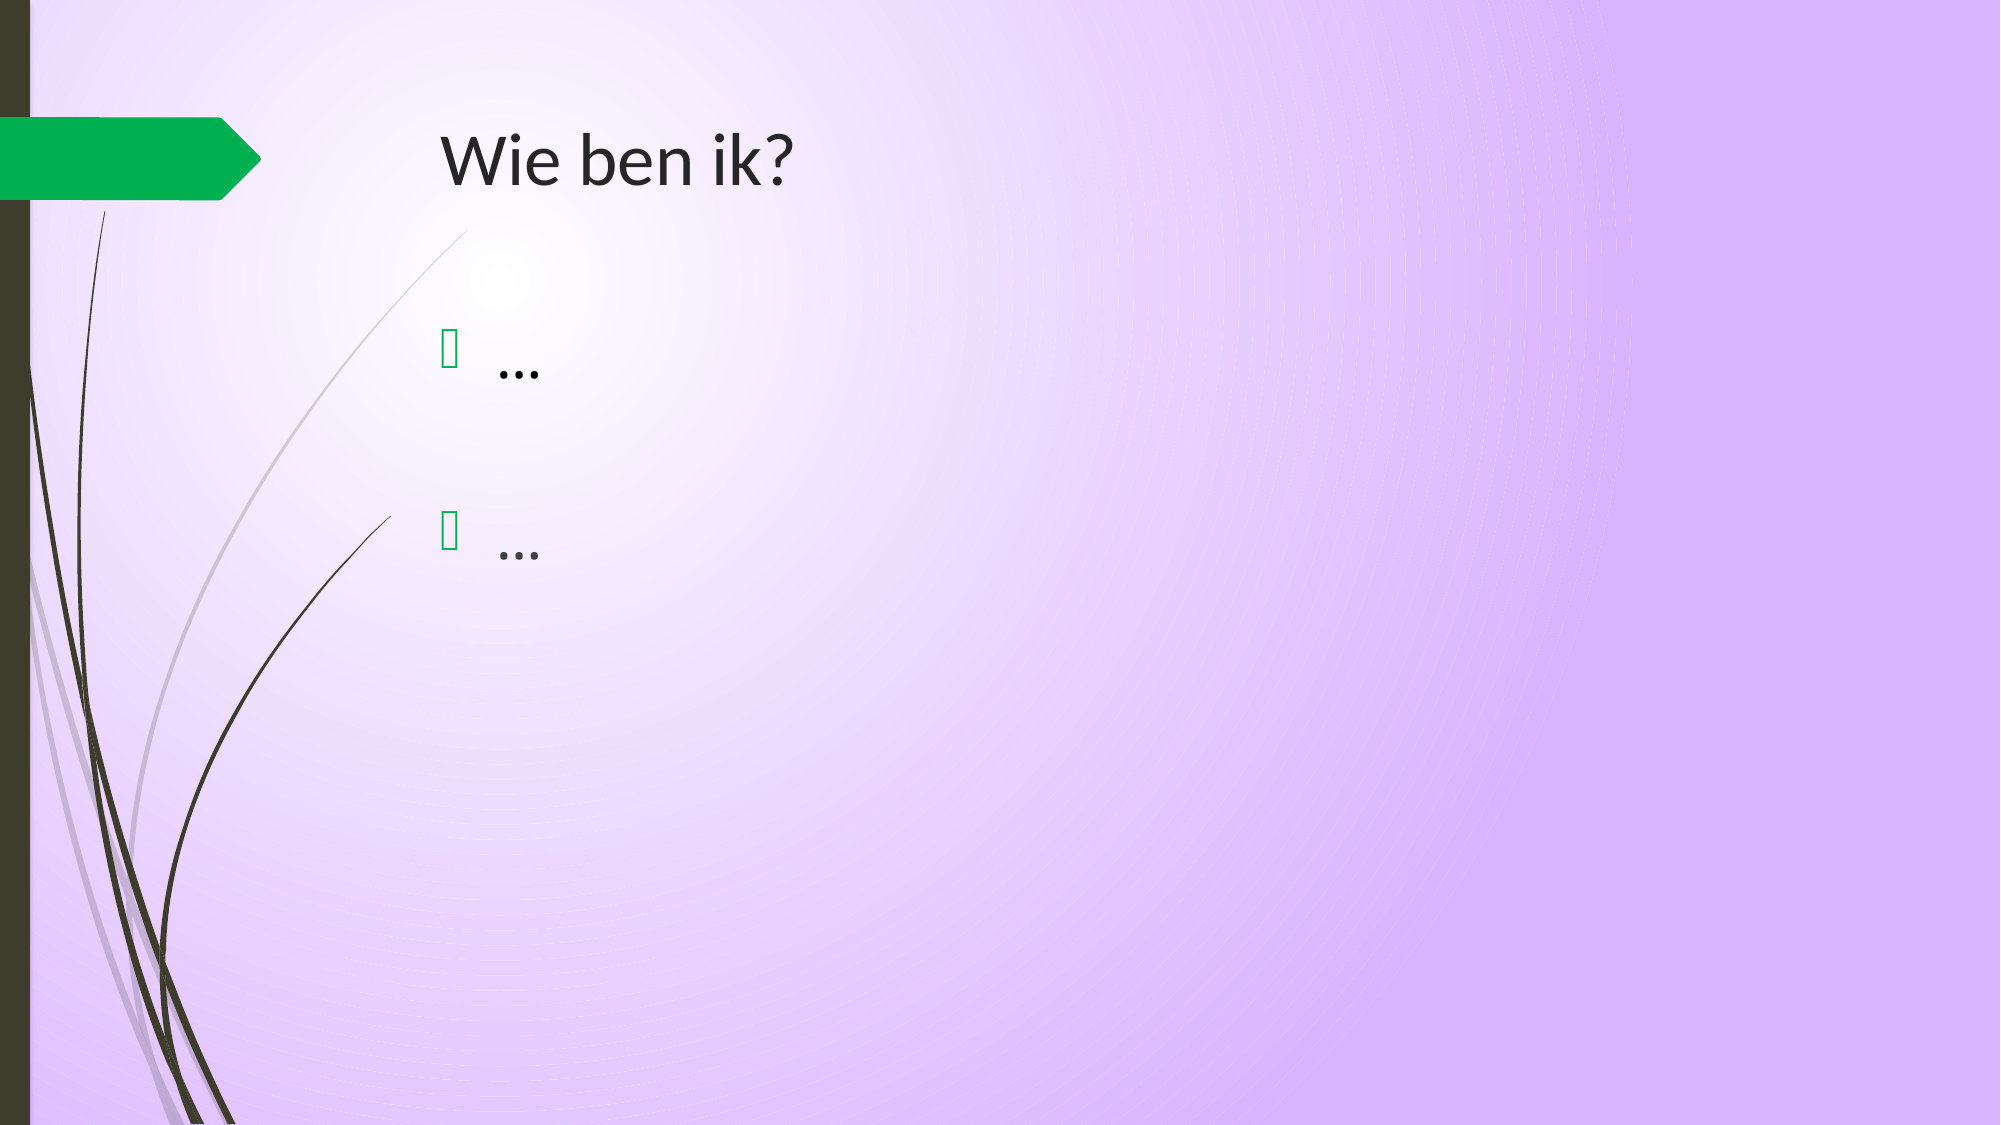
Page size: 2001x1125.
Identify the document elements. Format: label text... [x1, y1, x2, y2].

title Wie ben ik? [425, 102, 1888, 312]
text_box … … [424, 312, 1888, 1109]
